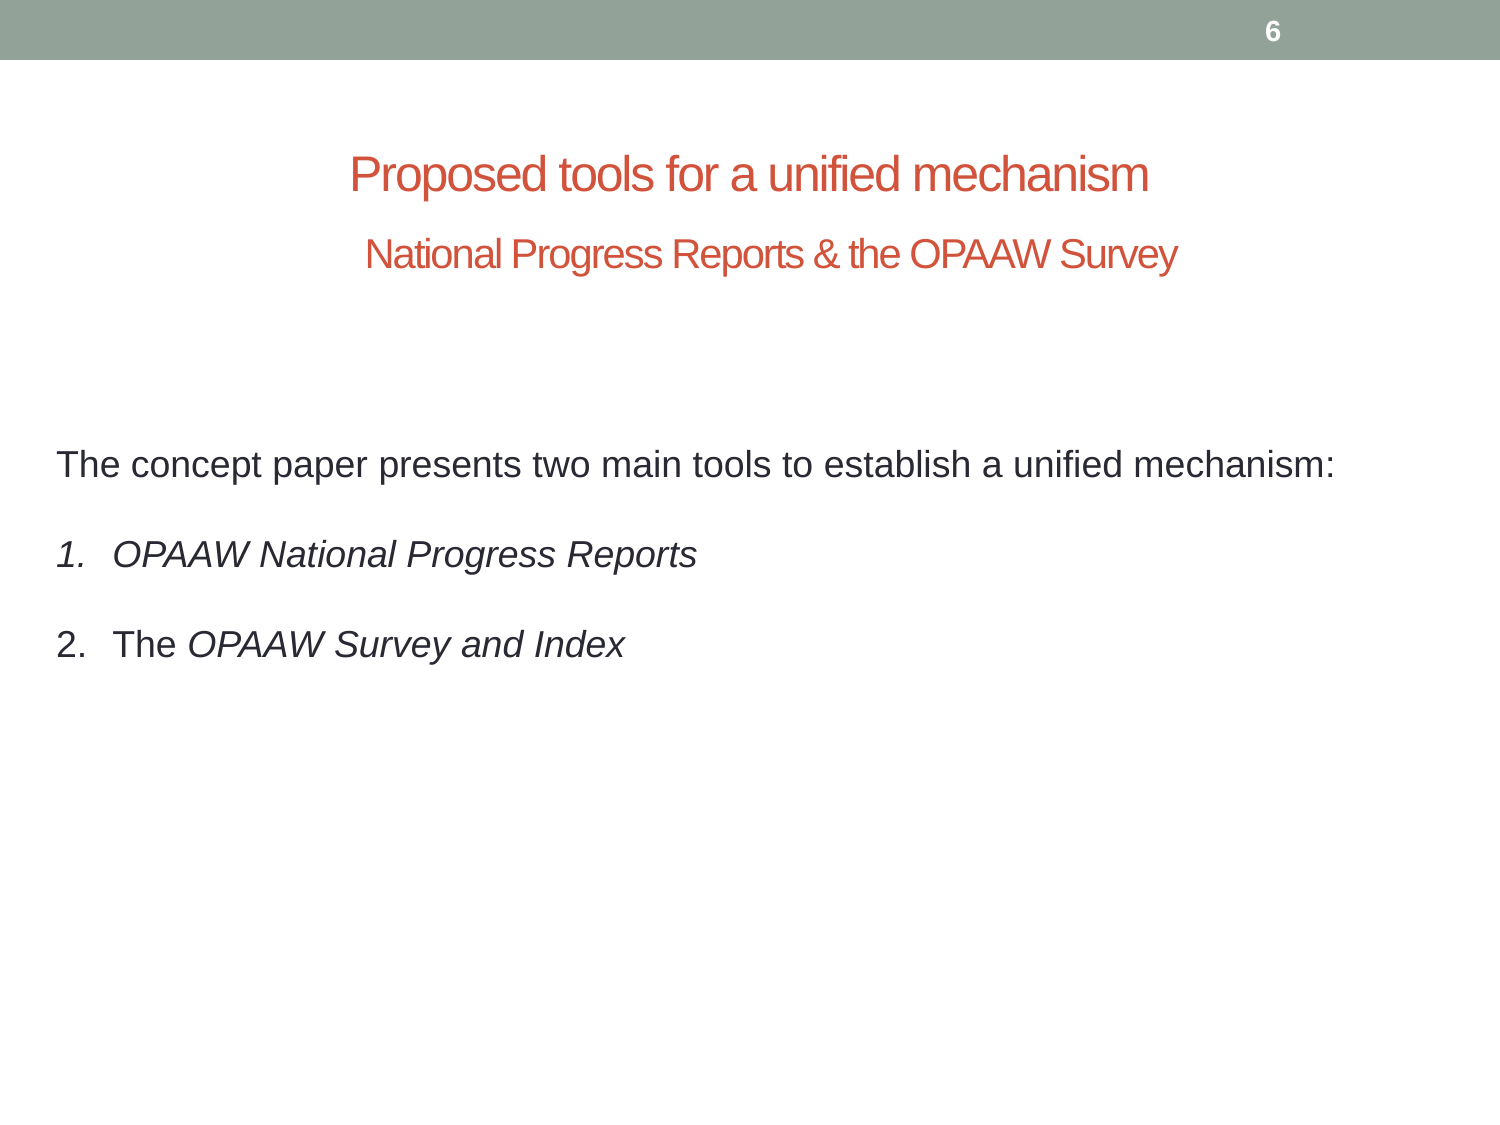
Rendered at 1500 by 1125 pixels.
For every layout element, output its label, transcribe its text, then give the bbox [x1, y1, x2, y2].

title Proposed tools for a unified mechanism [75, 87, 1425, 256]
slide_number 6 [1250, 3, 1425, 57]
text_box National Progress Reports & the OPAAW Survey [349, 219, 1194, 285]
text_box The concept paper presents two main tools to establish a unified mechanism: OPAAW National Progress Reports The OPAAW Survey and Index [41, 432, 1377, 718]
